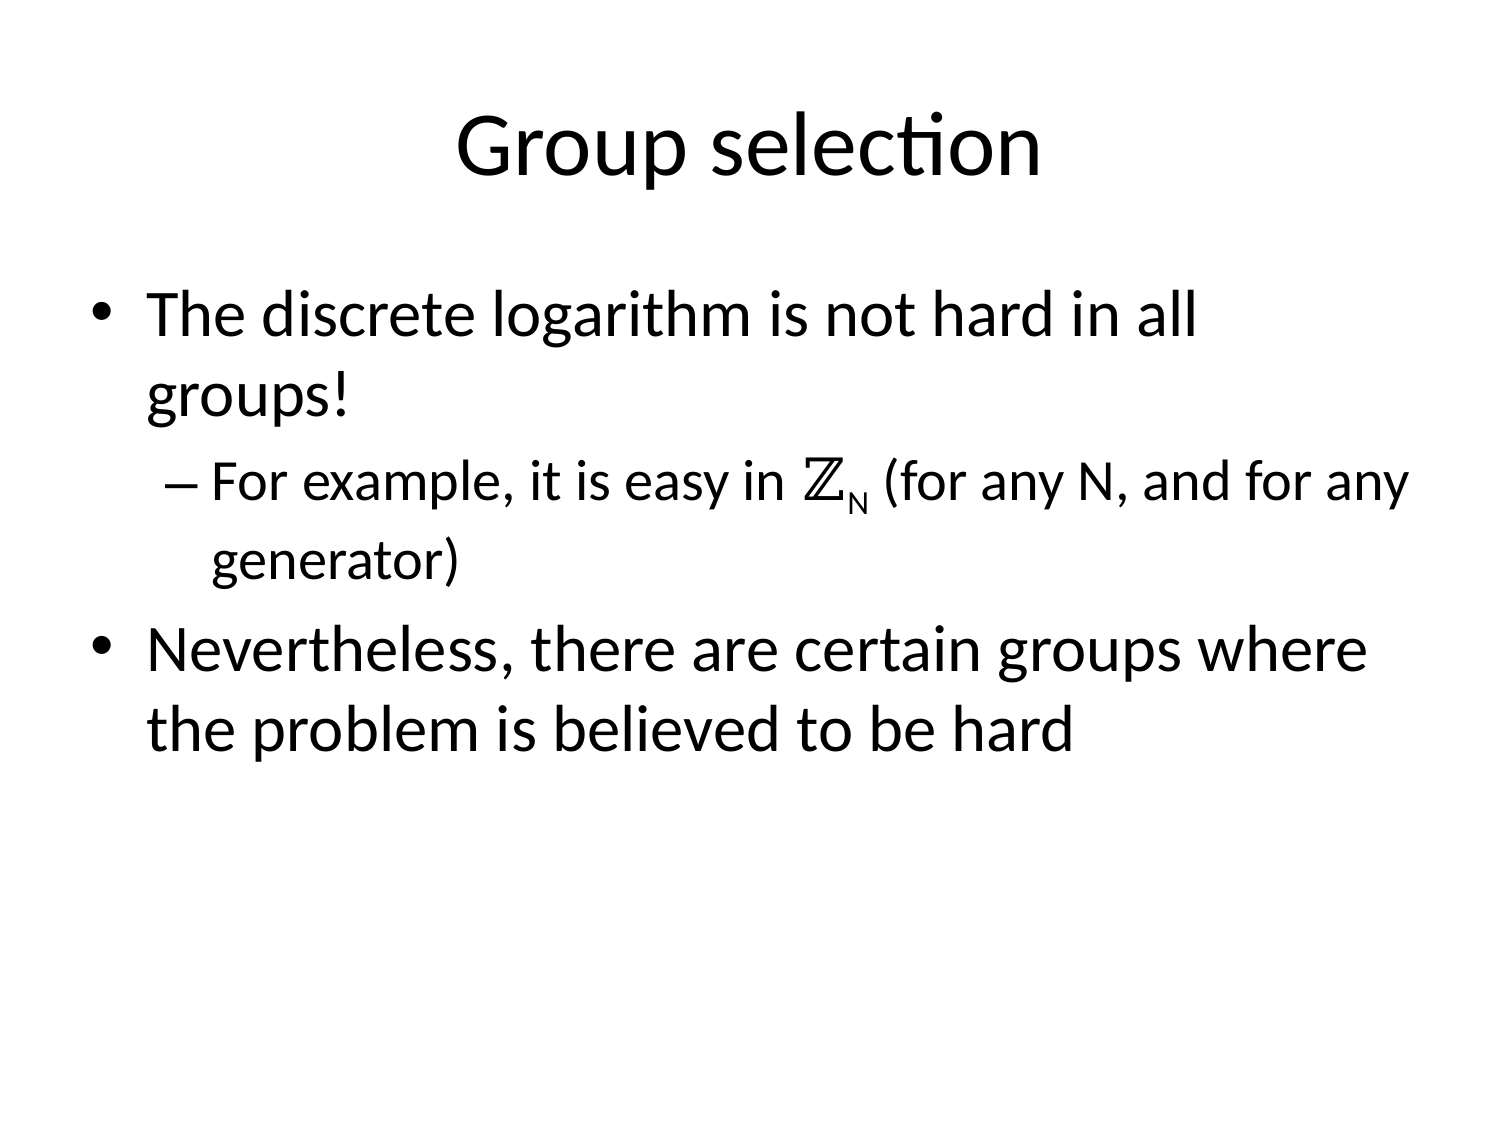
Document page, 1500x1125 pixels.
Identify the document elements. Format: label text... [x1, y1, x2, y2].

list The discrete logarithm is not hard in all groups! For example, it is easy in ℤN (for any N, and for any generator) Nevertheless, there are certain groups where the problem is believed to be hard [75, 262, 1425, 1005]
title Group selection [75, 45, 1425, 233]
